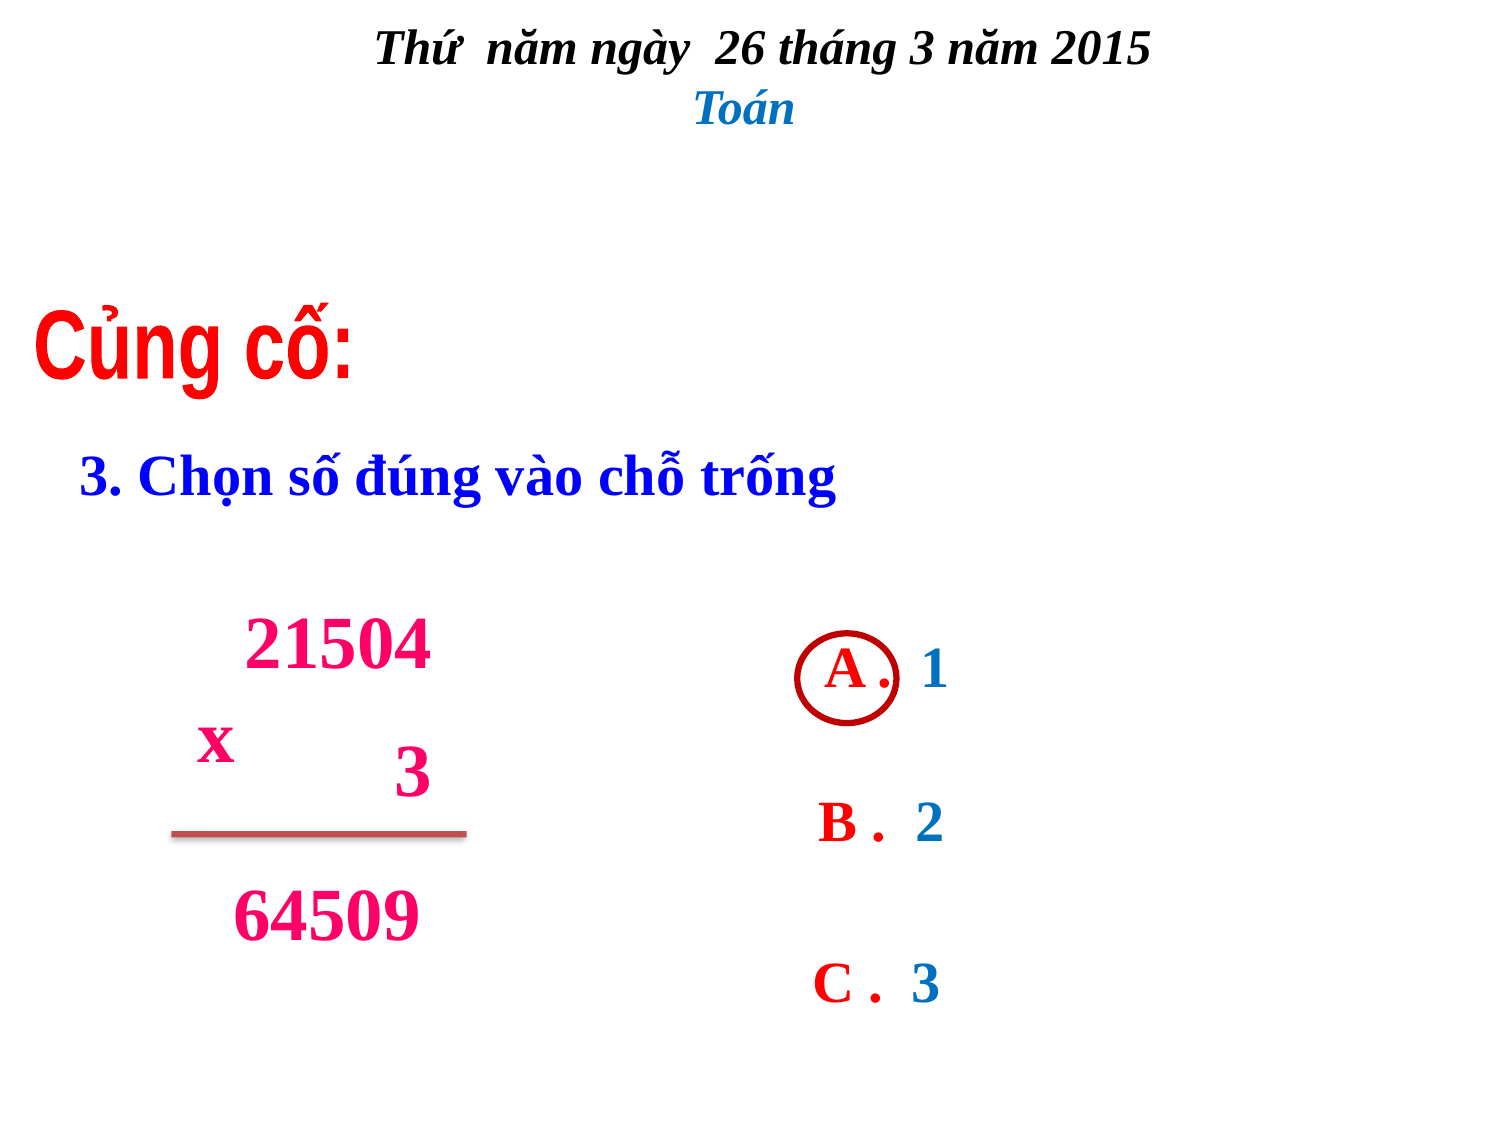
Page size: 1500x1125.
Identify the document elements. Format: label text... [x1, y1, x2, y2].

text_box C . 3 [797, 937, 1348, 1022]
text_box [797, 633, 897, 724]
text_box 3. Chọn số đúng vào chỗ trống [64, 429, 939, 515]
text_box B . 2 [803, 775, 1367, 861]
text_box Thứ năm ngày 26 tháng 3 năm 2015 Toán [62, 7, 1463, 142]
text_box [170, 585, 585, 965]
text_box A . 1 [809, 621, 1410, 706]
